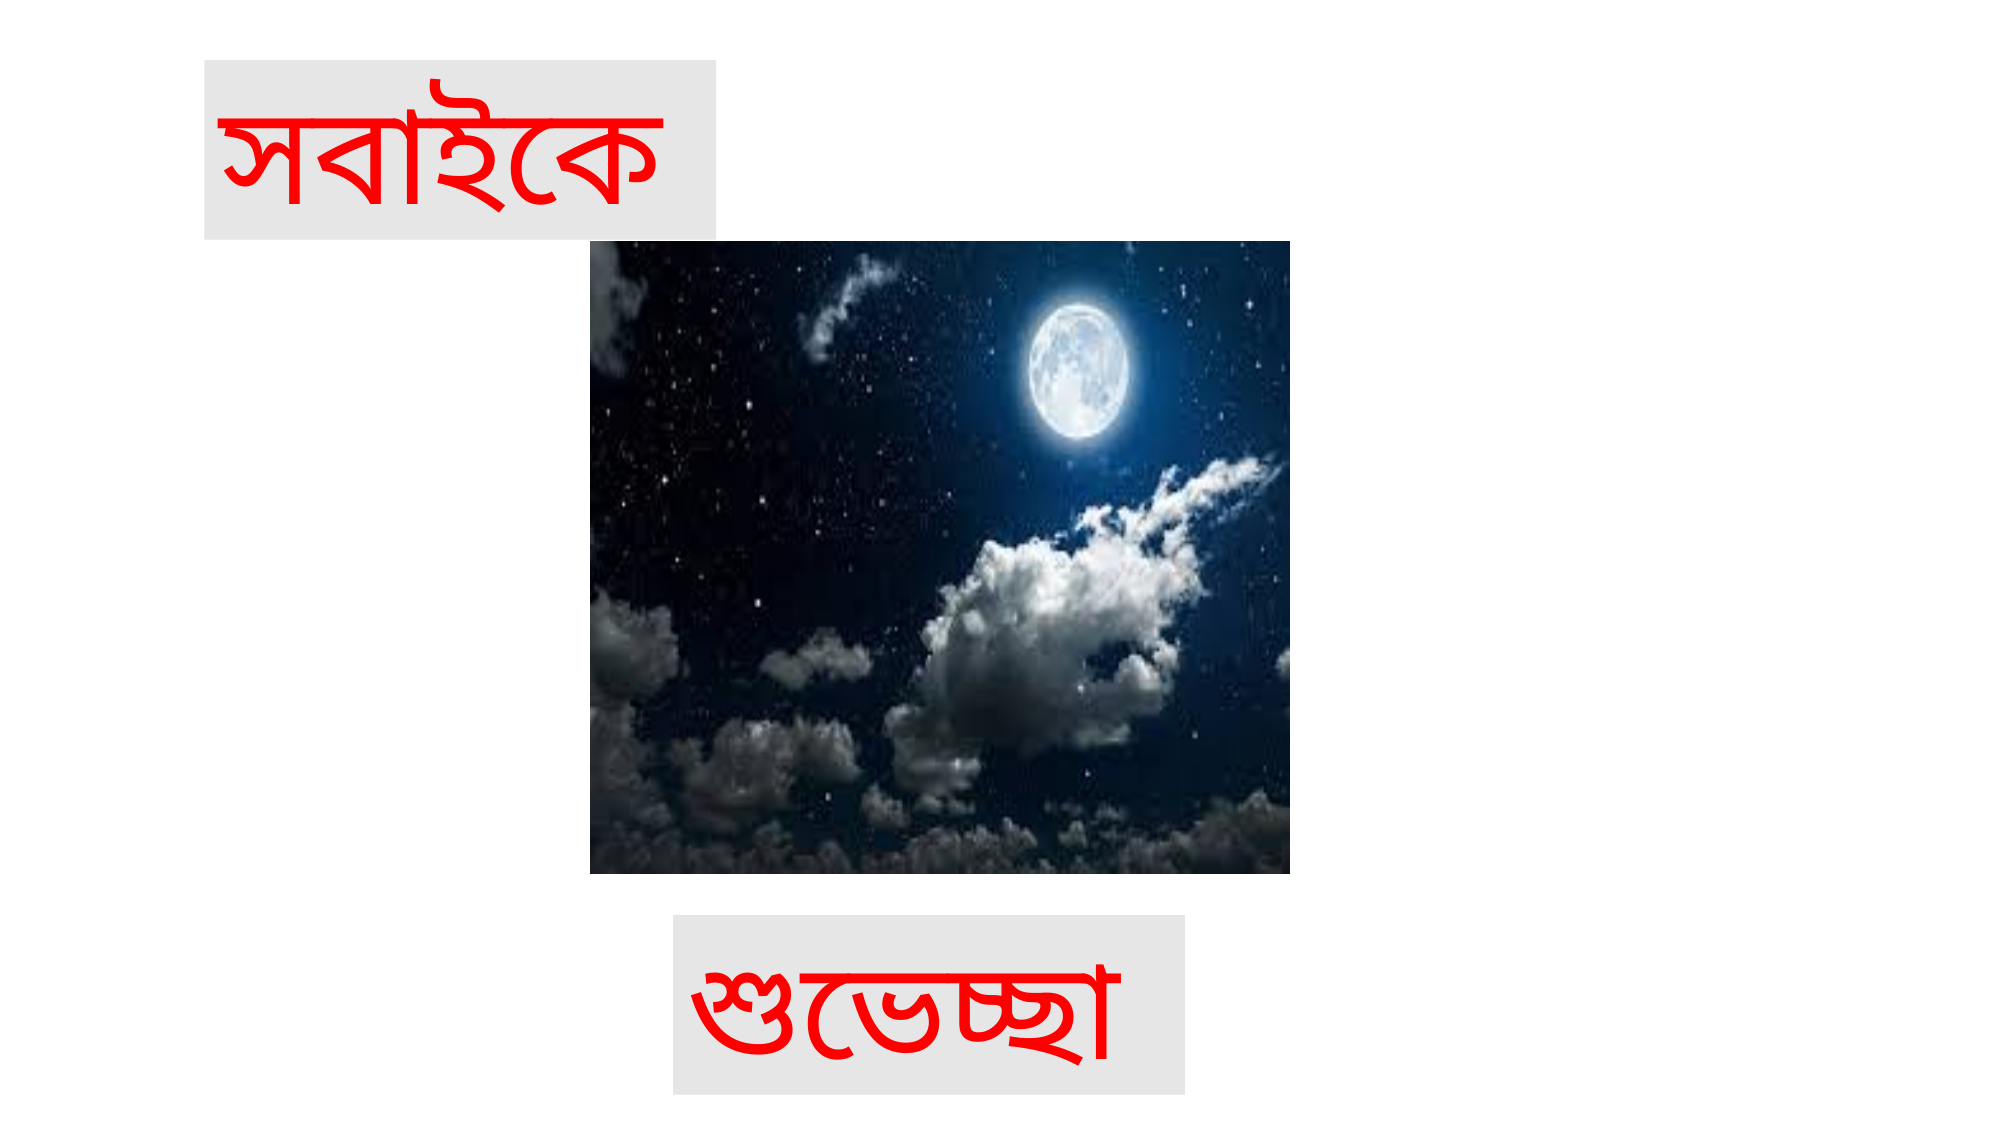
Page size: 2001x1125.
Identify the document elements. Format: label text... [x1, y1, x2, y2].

text_box শুভেচ্ছা [673, 915, 1185, 1095]
picture [590, 241, 1290, 874]
text_box সবাইকে [204, 60, 717, 240]
